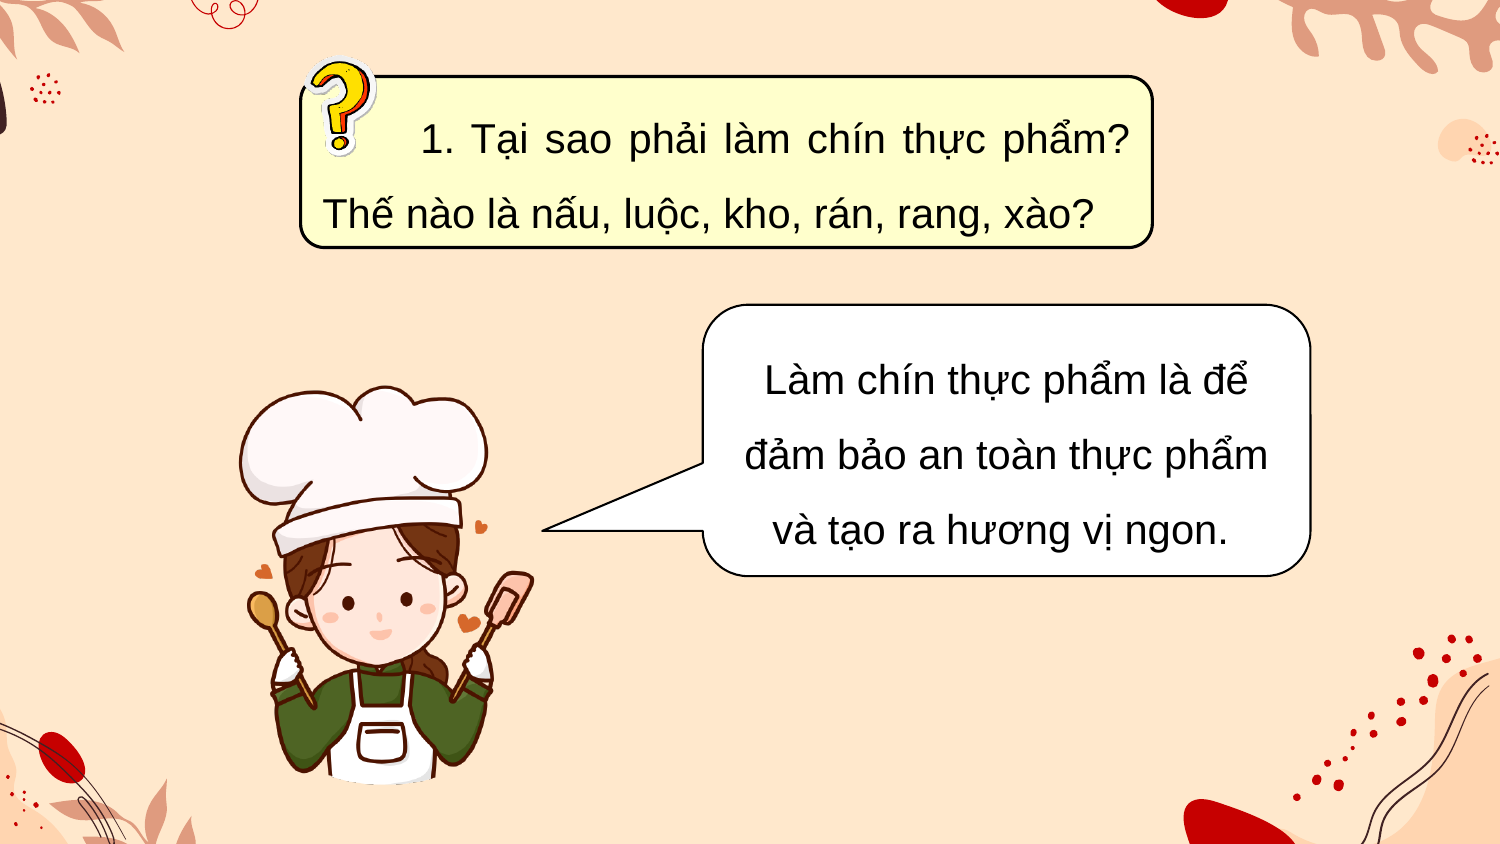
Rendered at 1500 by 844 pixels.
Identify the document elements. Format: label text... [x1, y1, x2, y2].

picture [160, 304, 593, 828]
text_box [300, 55, 1153, 248]
text_box Làm chín thực phẩm là để đảm bảo an toàn thực phẩm và tạo ra hương vị ngon. [596, 302, 1313, 579]
